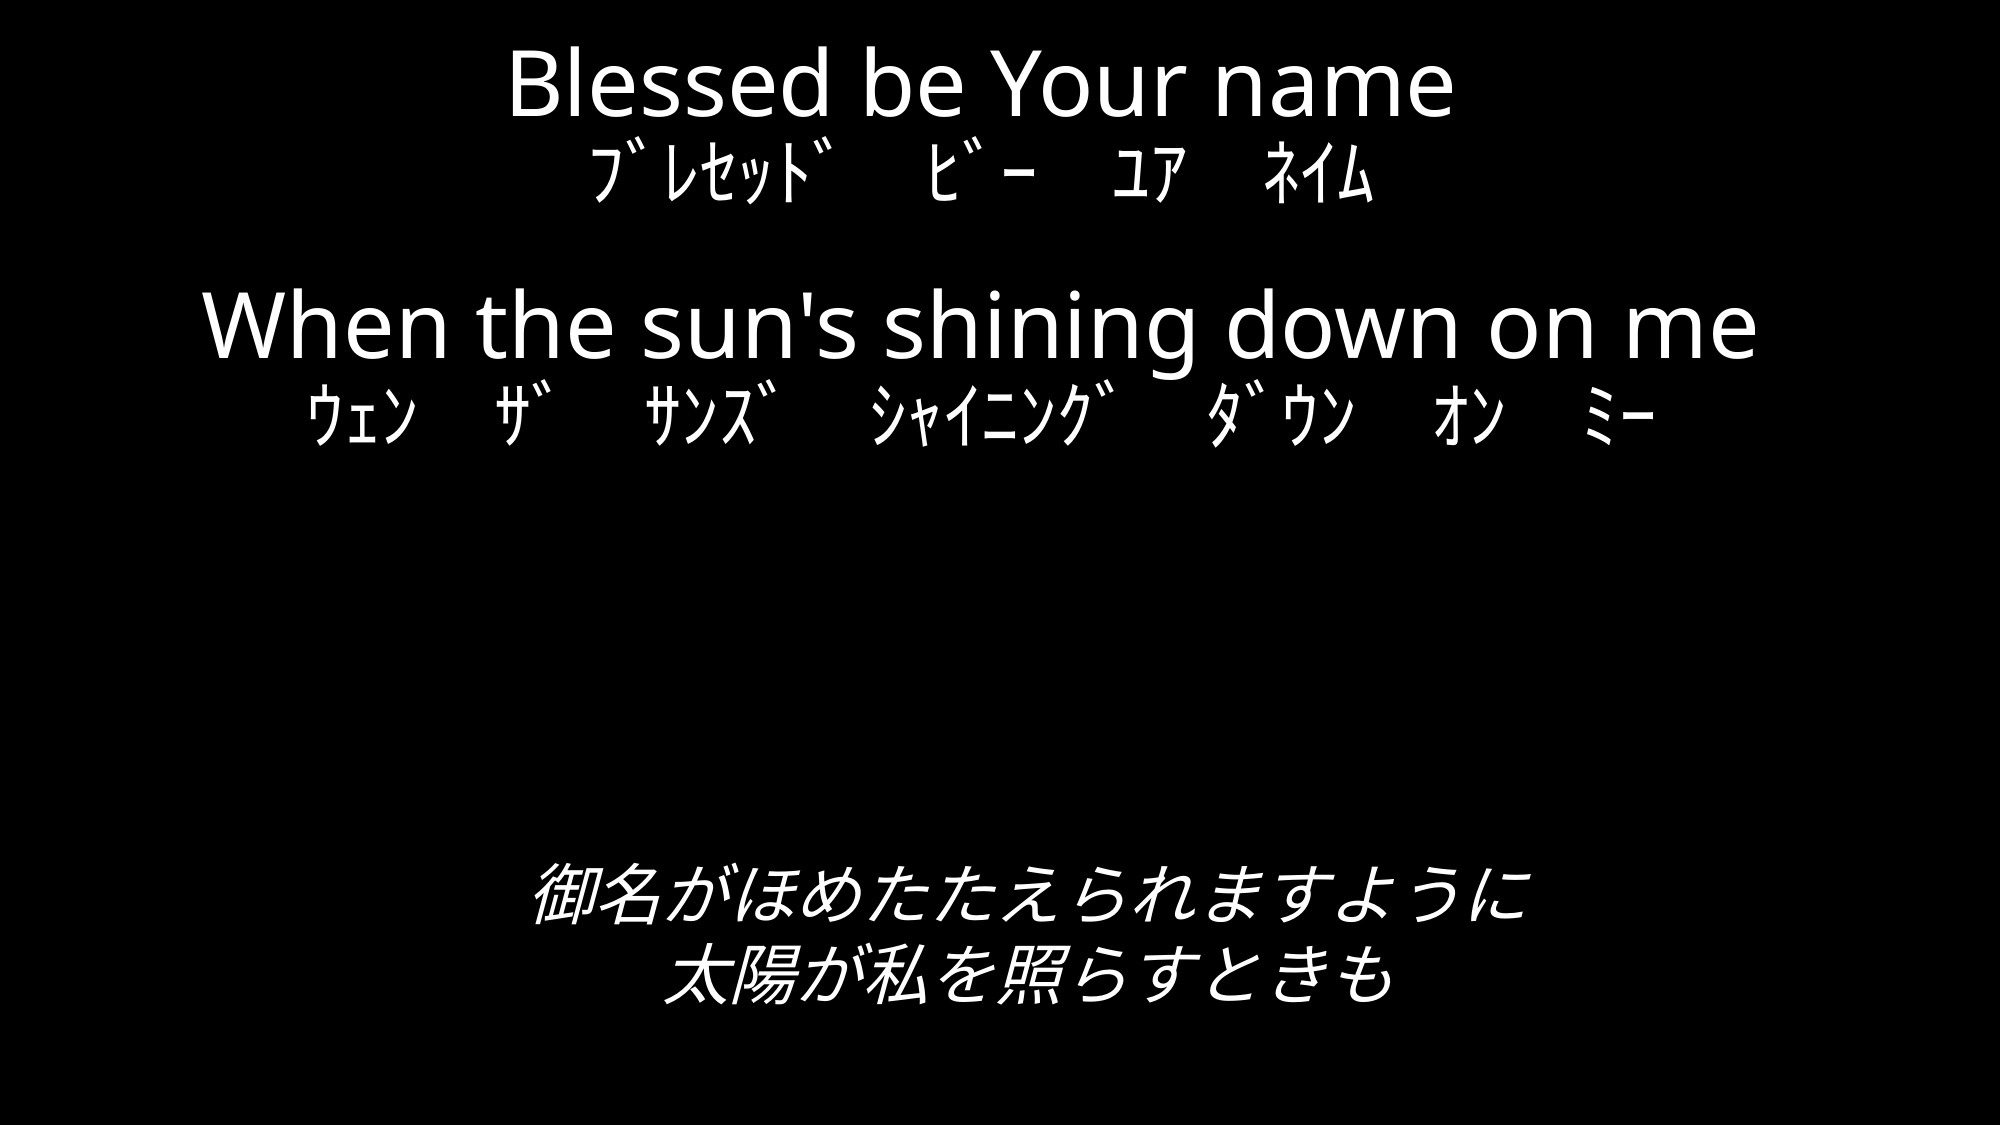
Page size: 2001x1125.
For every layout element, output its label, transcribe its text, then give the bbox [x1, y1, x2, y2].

text_box 御名がほめたたえられますように 太陽が私を照らすときも [278, 845, 1779, 945]
list Blessed be Your name ﾌﾞﾚｾｯﾄﾞ ﾋﾞｰ ﾕｱ ﾈｲﾑ When the sun's shining down on me ｳｪﾝ ｻﾞ ｻﾝｽﾞ ｼｬｲﾆﾝｸﾞ ﾀﾞｳﾝ ｵﾝ ﾐｰ [75, 29, 1889, 657]
